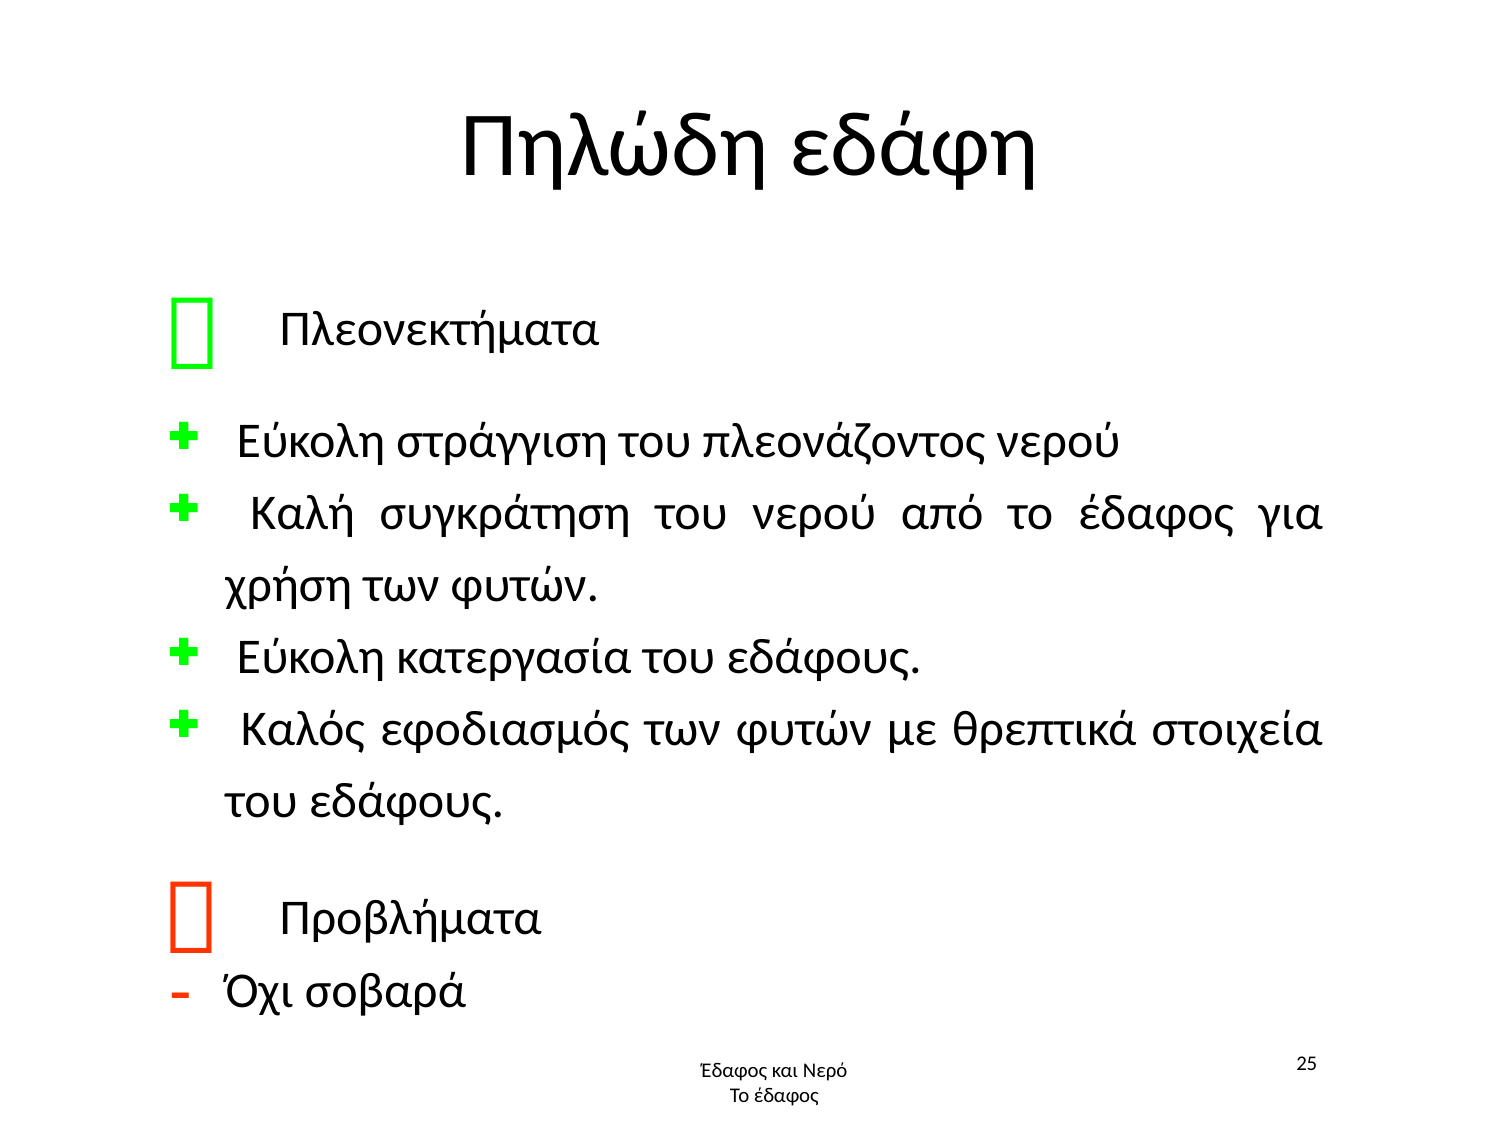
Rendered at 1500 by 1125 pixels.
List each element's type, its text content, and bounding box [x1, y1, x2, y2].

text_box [155, 851, 987, 976]
text_box Όχι σοβαρά [154, 938, 1339, 1026]
title Πηλώδη εδάφη [75, 45, 1425, 233]
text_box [153, 267, 987, 392]
text_box Εύκολη στράγγιση του πλεονάζοντος νερού Καλή συγκράτηση του νερού από το έδαφος για χρήση των φυτών. Εύκολη κατεργασία του εδάφους. Καλός εφοδιασμός των φυτών με θρεπτικά στοιχεία του εδάφους. [154, 388, 1338, 835]
